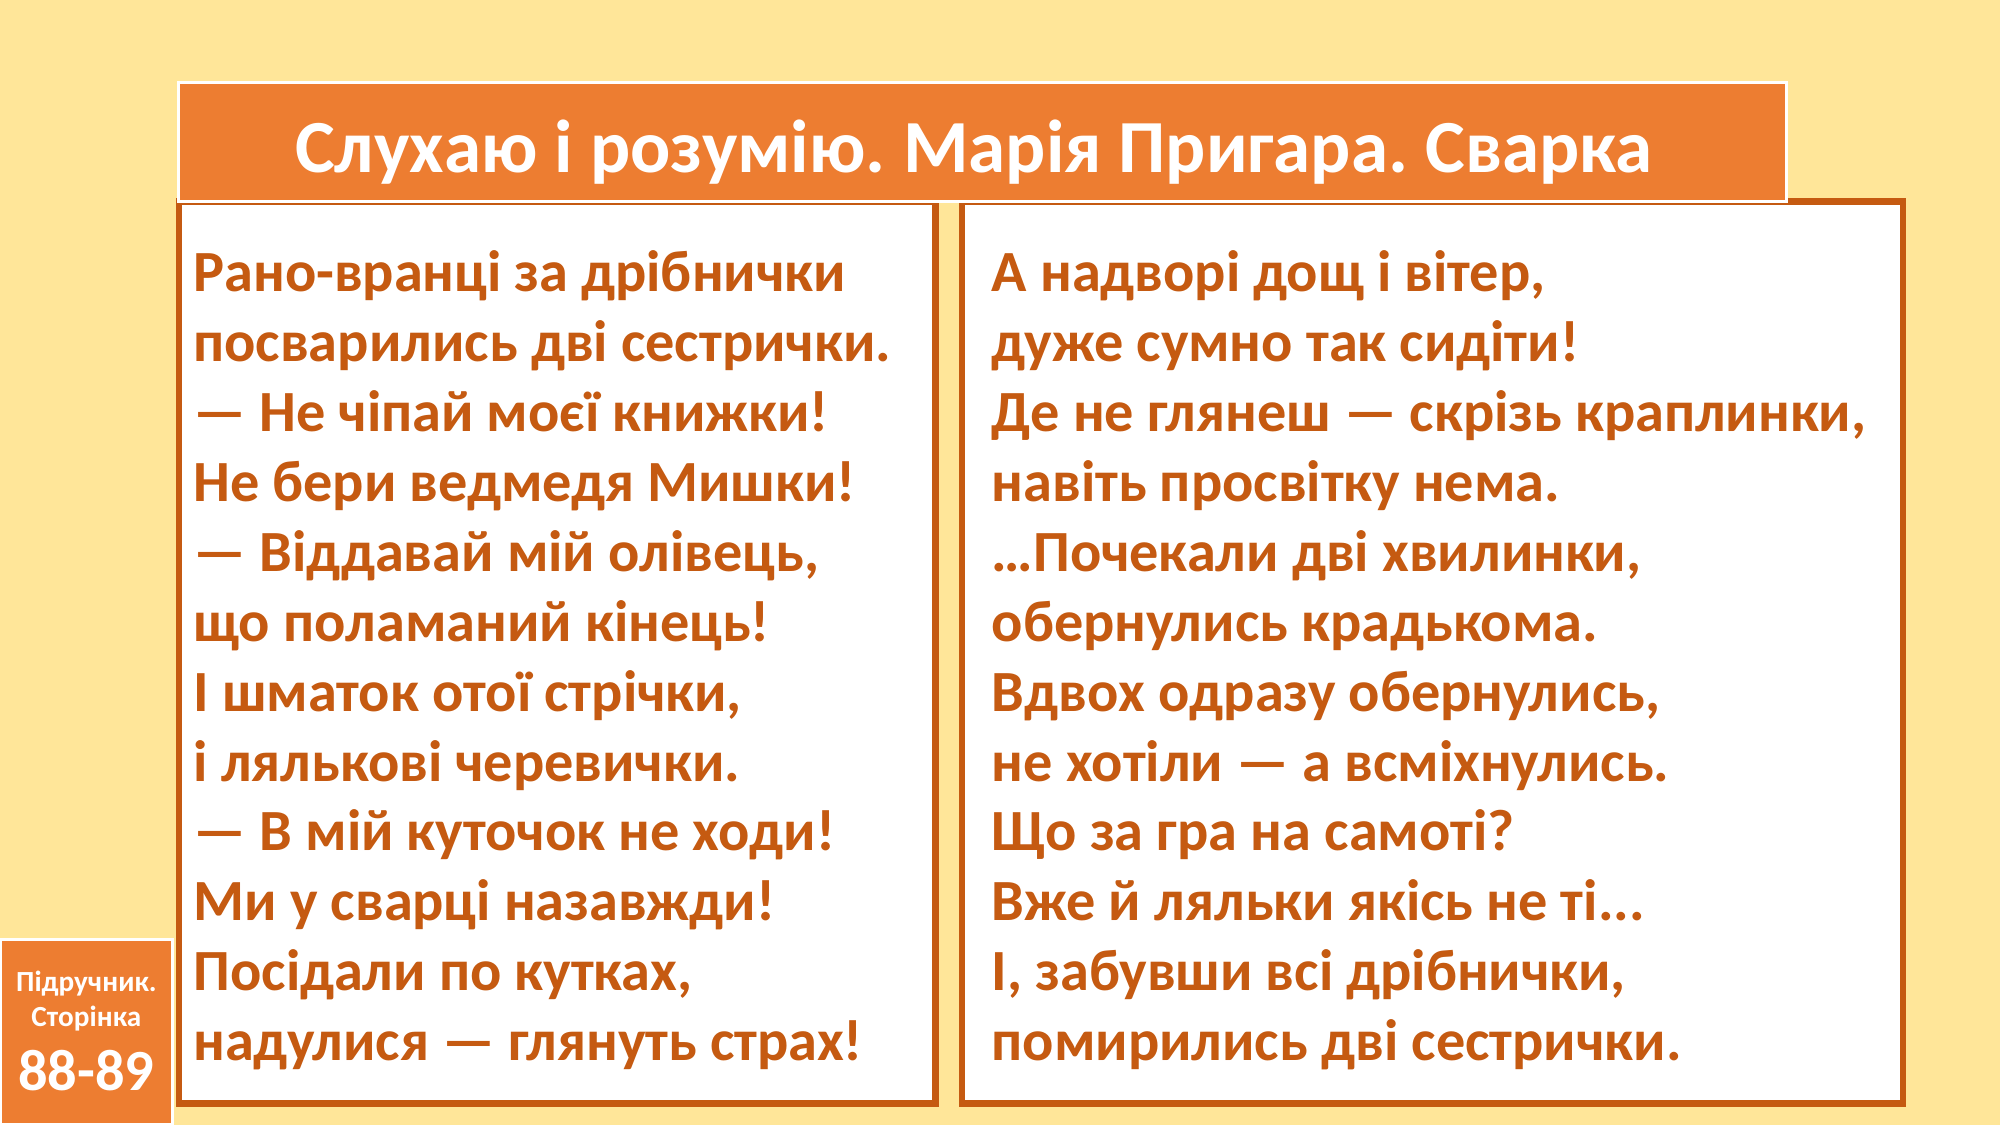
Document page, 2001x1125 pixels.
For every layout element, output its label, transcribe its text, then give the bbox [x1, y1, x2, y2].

text_box А надворі дощ і вітер, дуже сумно так сидіти! Де не глянеш — скрізь краплинки, навіть просвітку нема. …Почекали дві хвилинки, обернулись крадькома. Вдвох одразу обернулись, не хотіли — а всміхнулись. Що за гра на самоті? Вже й ляльки якісь не ті... І, забувши всі дрібнички, помирились дві сестрички. [961, 201, 1904, 1105]
text_box Рано-вранці за дрібнички посварились дві сестрички. — Не чіпай моєї книжки! Не бери ведмедя Мишки! — Віддавай мій олівець, що поламаний кінець! І шматок отої стрічки, і лялькові черевички. — В мій куточок не ходи! Ми у сварці назавжди! Посідали по кутках, надулися — глянуть страх! [178, 203, 937, 1105]
text_box Слухаю і розумію. Марія Пригара. Сварка [177, 81, 1788, 203]
text_box Підручник. Сторінка 88-89 [0, 938, 174, 1125]
